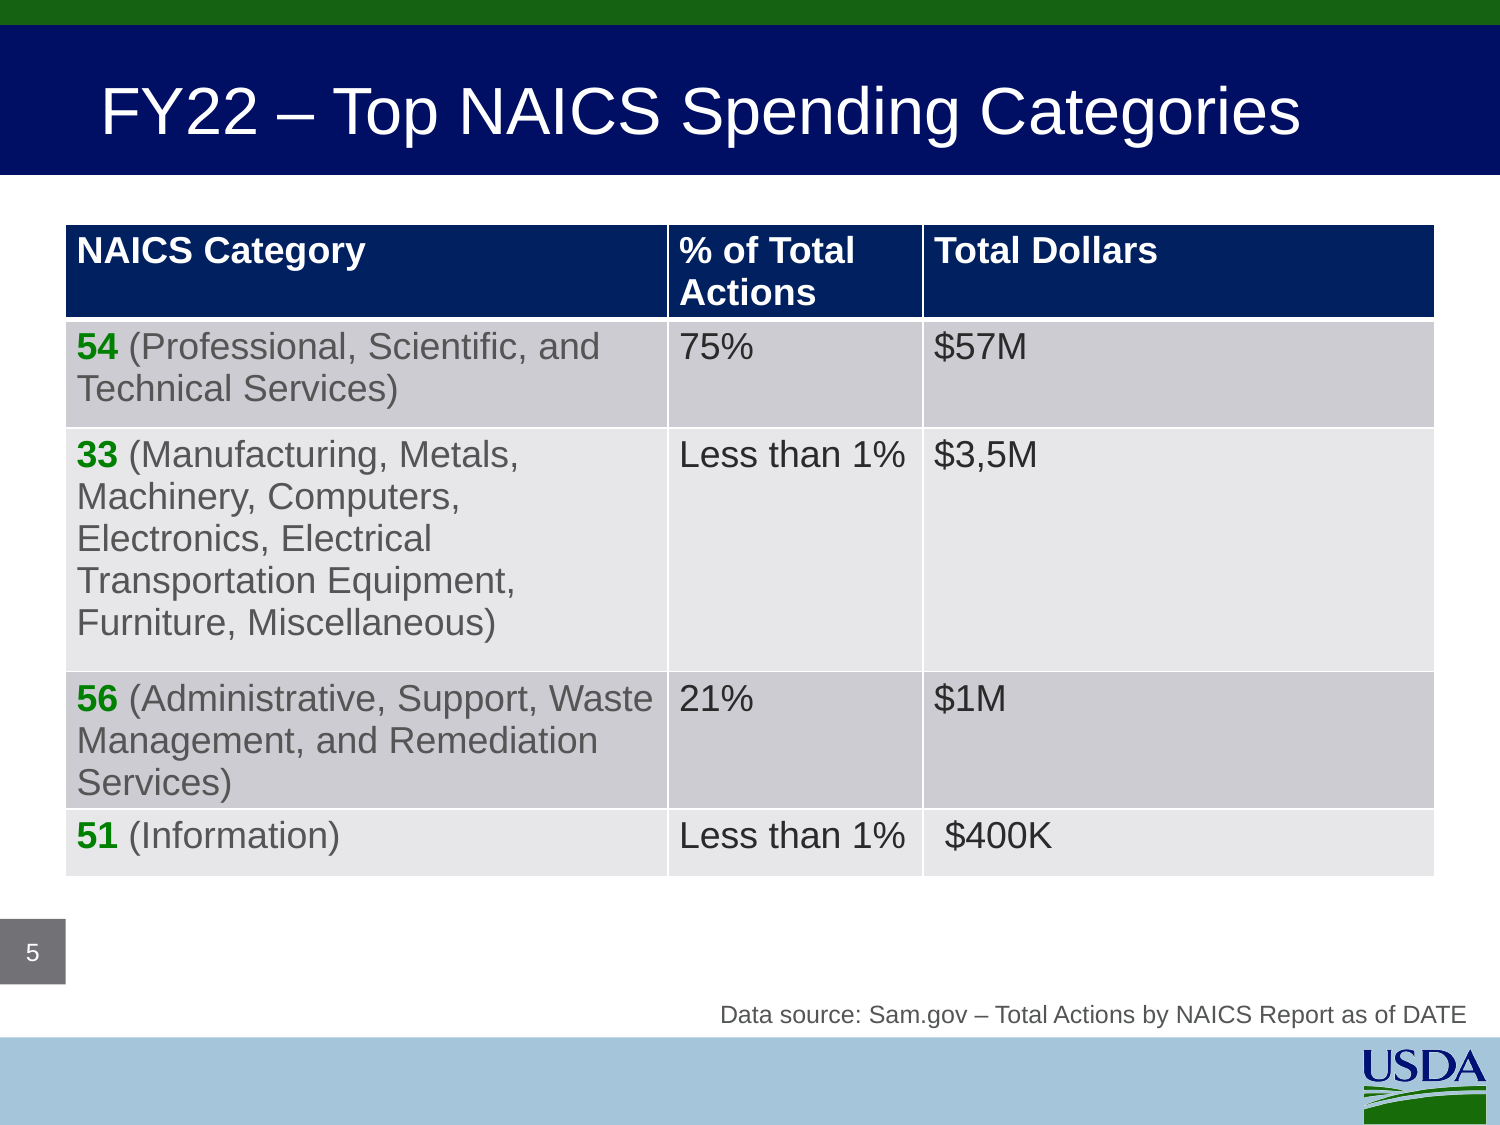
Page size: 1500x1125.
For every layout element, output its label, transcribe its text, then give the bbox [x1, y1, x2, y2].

table_cell 75% [669, 322, 922, 427]
table_cell $3,5M [924, 429, 1434, 671]
table_cell 51 (Information) [66, 810, 667, 876]
table_header % of Total Actions [669, 225, 922, 317]
text_box Data source: Sam.gov – Total Actions by NAICS Report as of DATE [455, 990, 1484, 1036]
table_cell Less than 1% [669, 810, 922, 876]
table_cell 21% [669, 672, 922, 808]
picture [1362, 1048, 1488, 1125]
title FY22 – Top NAICS Spending Categories [100, 79, 1453, 137]
table_cell $400K [924, 810, 1434, 876]
table_cell 54 (Professional, Scientific, and Technical Services) [66, 322, 667, 427]
table_cell $57M [924, 322, 1434, 427]
table_cell 33 (Manufacturing, Metals, Machinery, Computers, Electronics, Electrical Transportation Equipment, Furniture, Miscellaneous) [66, 429, 667, 671]
slide_number 5 [0, 918, 66, 985]
table_header Total Dollars [924, 225, 1434, 317]
table_cell Less than 1% [669, 429, 922, 671]
table_cell $1M [924, 672, 1434, 808]
table_header NAICS Category [66, 225, 667, 317]
table_cell 56 (Administrative, Support, Waste Management, and Remediation Services) [66, 672, 667, 808]
